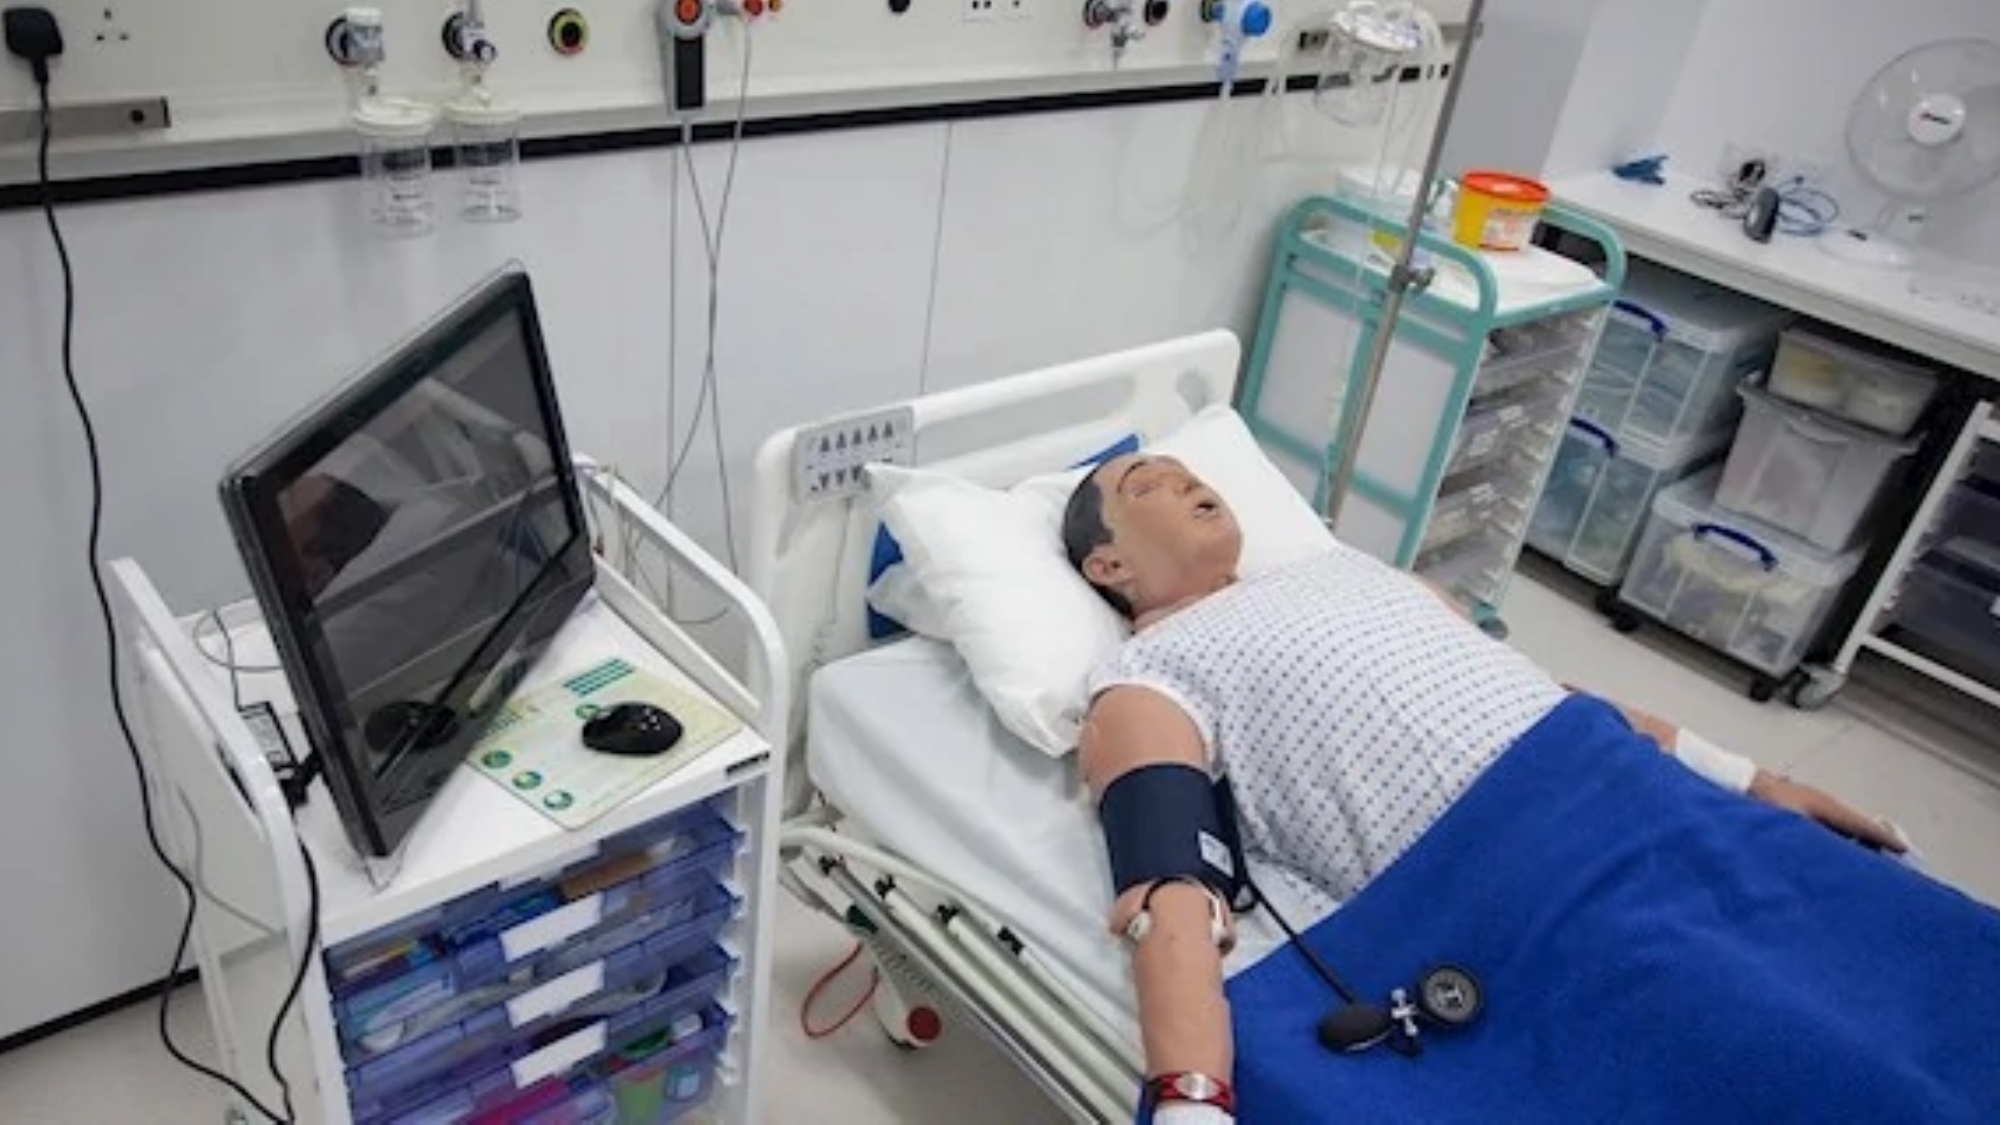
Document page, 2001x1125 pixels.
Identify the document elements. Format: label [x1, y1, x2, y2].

list [0, 0, 2000, 1125]
